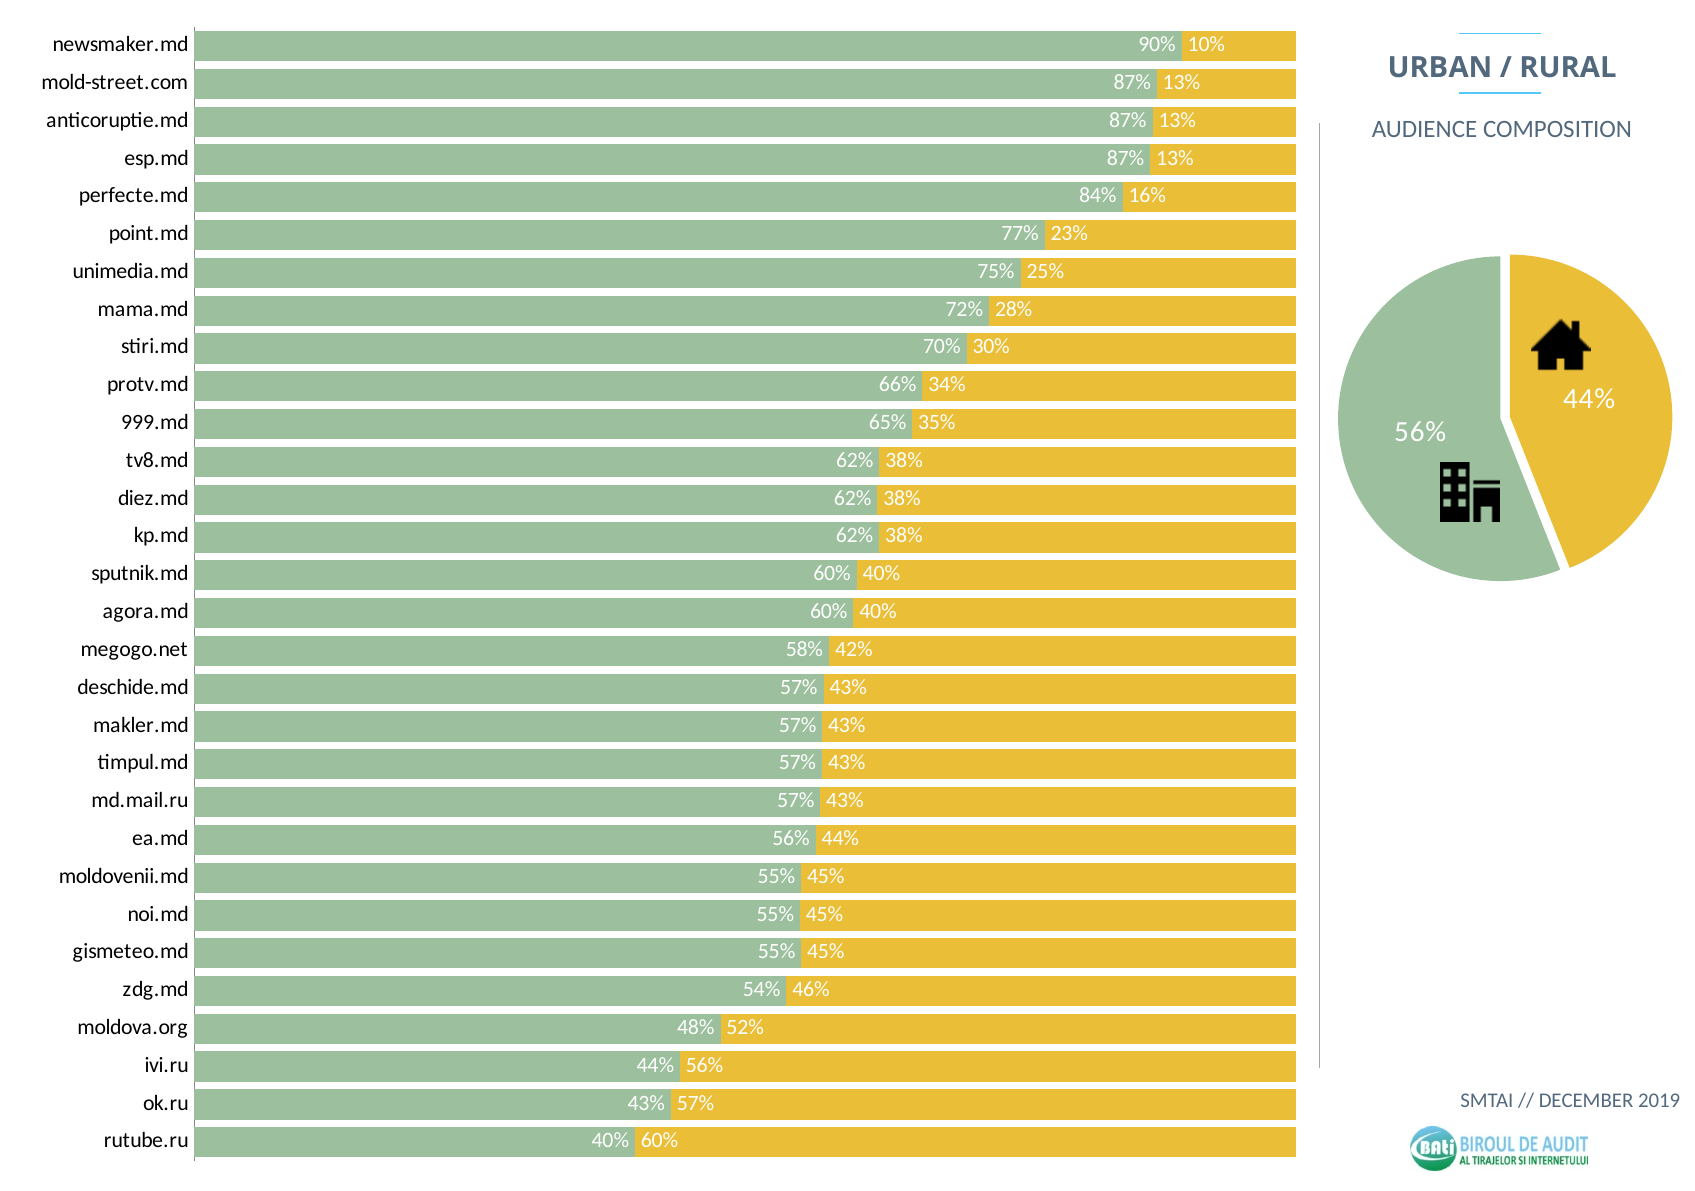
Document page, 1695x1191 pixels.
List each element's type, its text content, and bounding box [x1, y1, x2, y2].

picture [1440, 461, 1500, 522]
chart [0, 0, 1695, 1191]
text_box URBAN / RURAL [1372, 40, 1632, 91]
text_box SMTAI // DECEMBER 2019 [1445, 1079, 1695, 1120]
picture [1531, 314, 1592, 374]
text_box AUDIENCE COMPOSITION [1356, 104, 1648, 150]
picture [1410, 1126, 1589, 1171]
